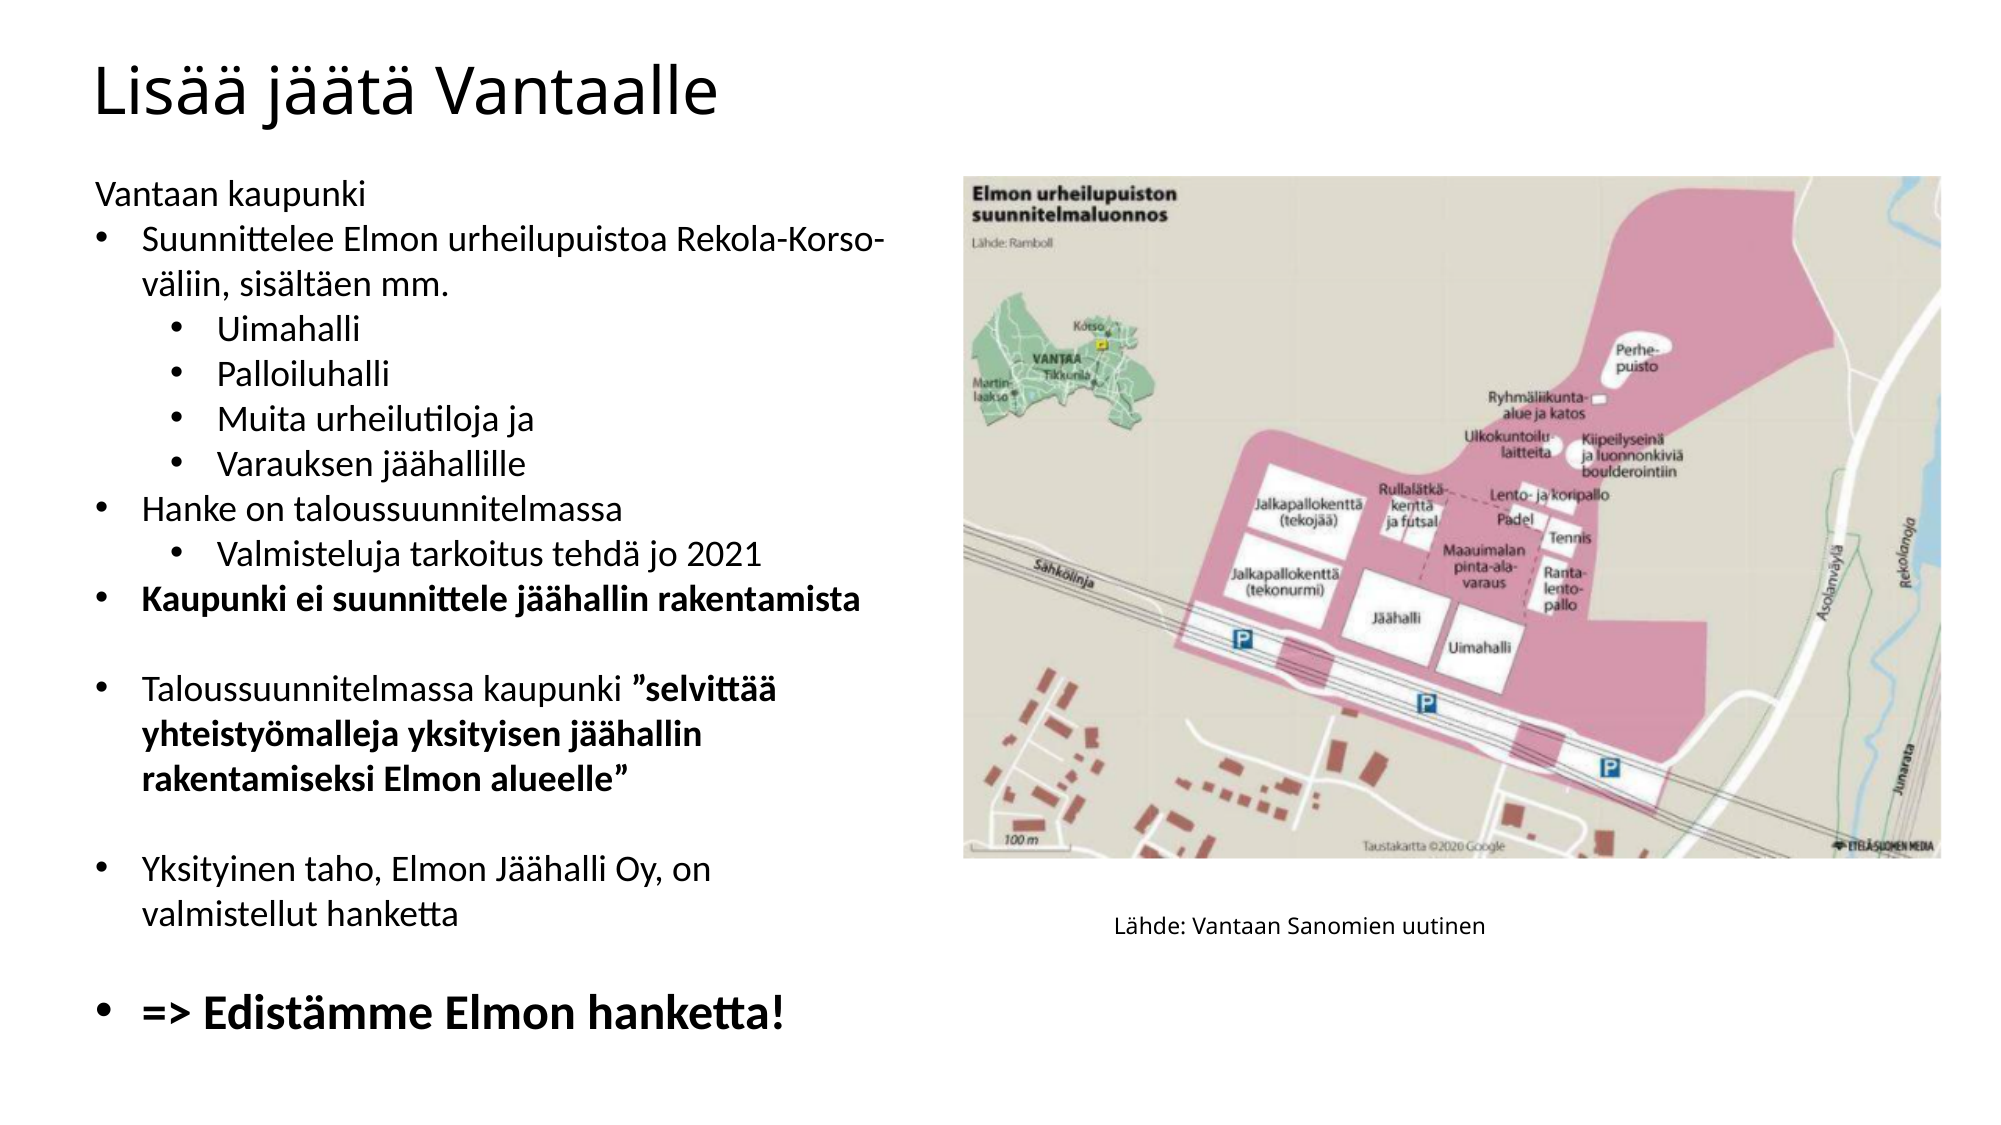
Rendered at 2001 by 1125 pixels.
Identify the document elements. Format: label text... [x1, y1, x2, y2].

title Lisää jäätä Vantaalle [77, 49, 1803, 137]
text_box Lähde: Vantaan Sanomien uutinen [1098, 904, 1827, 950]
text_box Vantaan kaupunki Suunnittelee Elmon urheilupuistoa Rekola-Korso-väliin, sisältäen mm. Uimahalli Palloiluhalli Muita urheilutiloja ja Varauksen jäähallille Hanke on taloussuunnitelmassa Valmisteluja tarkoitus tehdä jo 2021 Kaupunki ei suunnittele jäähallin rakentamista Taloussuunnitelmassa kaupunki ”selvittää yhteistyömalleja yksityisen jäähallin rakentamiseksi Elmon alueelle” Yksityinen taho, Elmon Jäähalli Oy, on valmistellut hanketta => Edistämme Elmon hanketta! [80, 161, 902, 1047]
picture [962, 176, 1946, 865]
